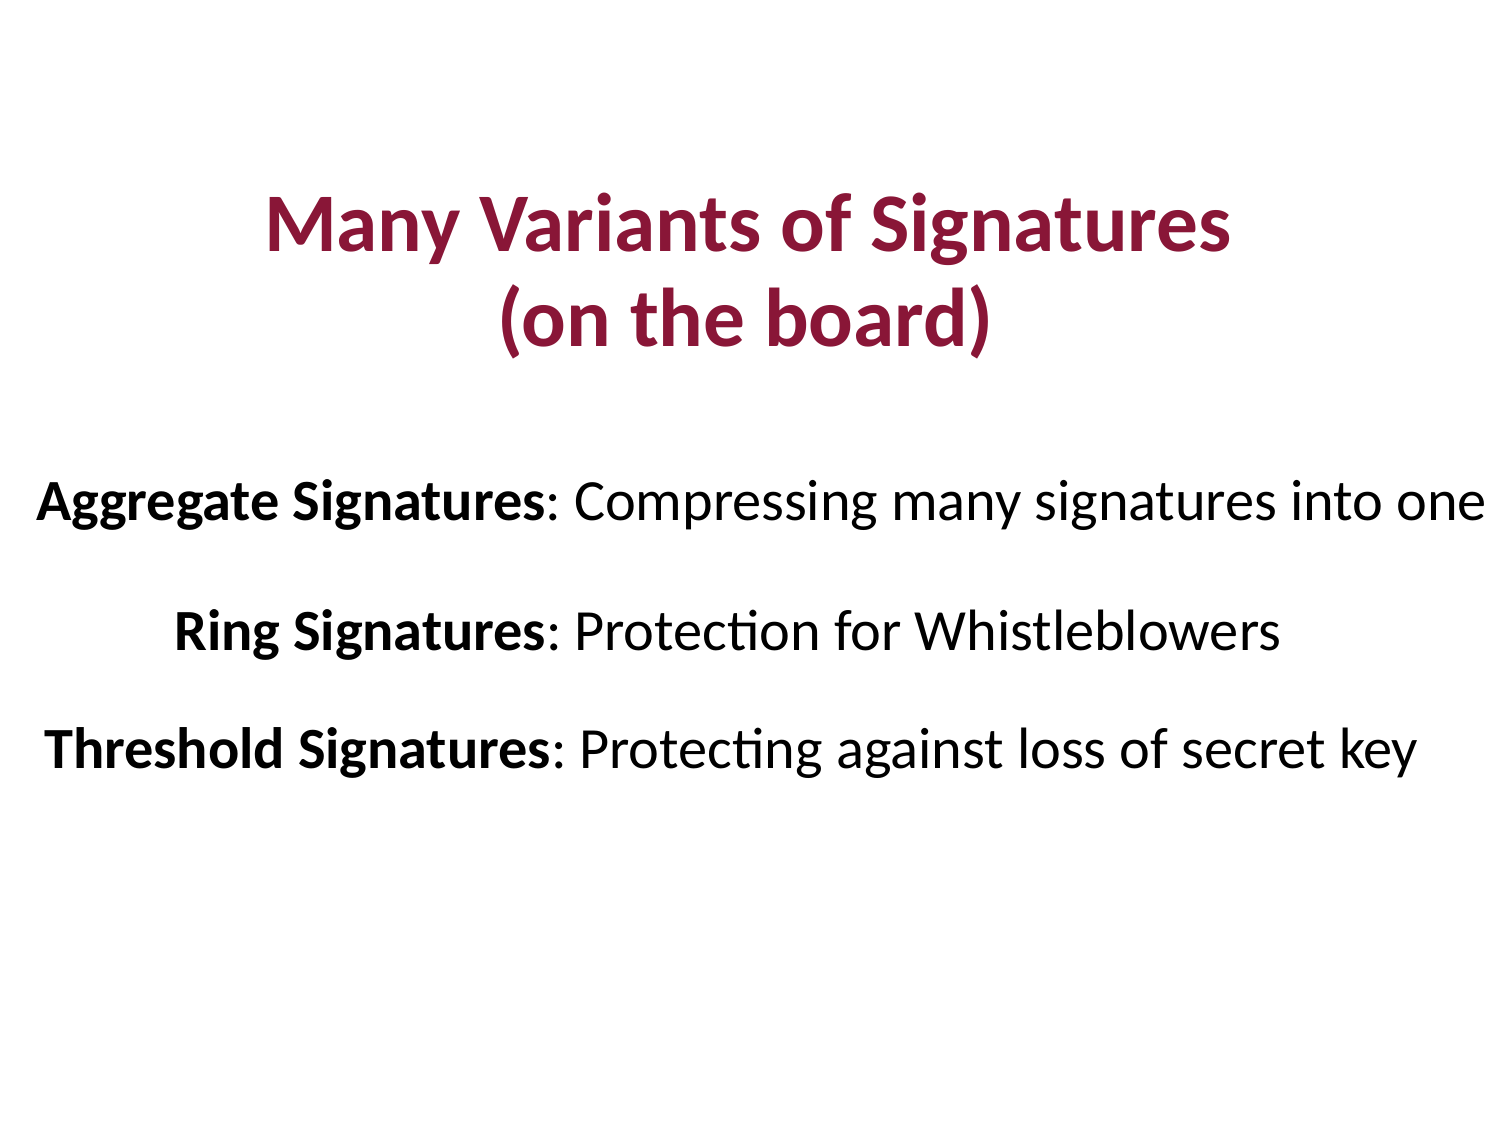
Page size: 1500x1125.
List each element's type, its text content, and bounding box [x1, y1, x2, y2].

text_box Many Variants of Signatures [0, 160, 1497, 291]
text_box Threshold Signatures: Protecting against loss of secret key [29, 680, 1447, 811]
text_box (on the board) [0, 255, 1495, 386]
text_box Ring Signatures: Protection for Whistleblowers [159, 563, 1388, 680]
text_box Aggregate Signatures: Compressing many signatures into one [21, 432, 1500, 563]
